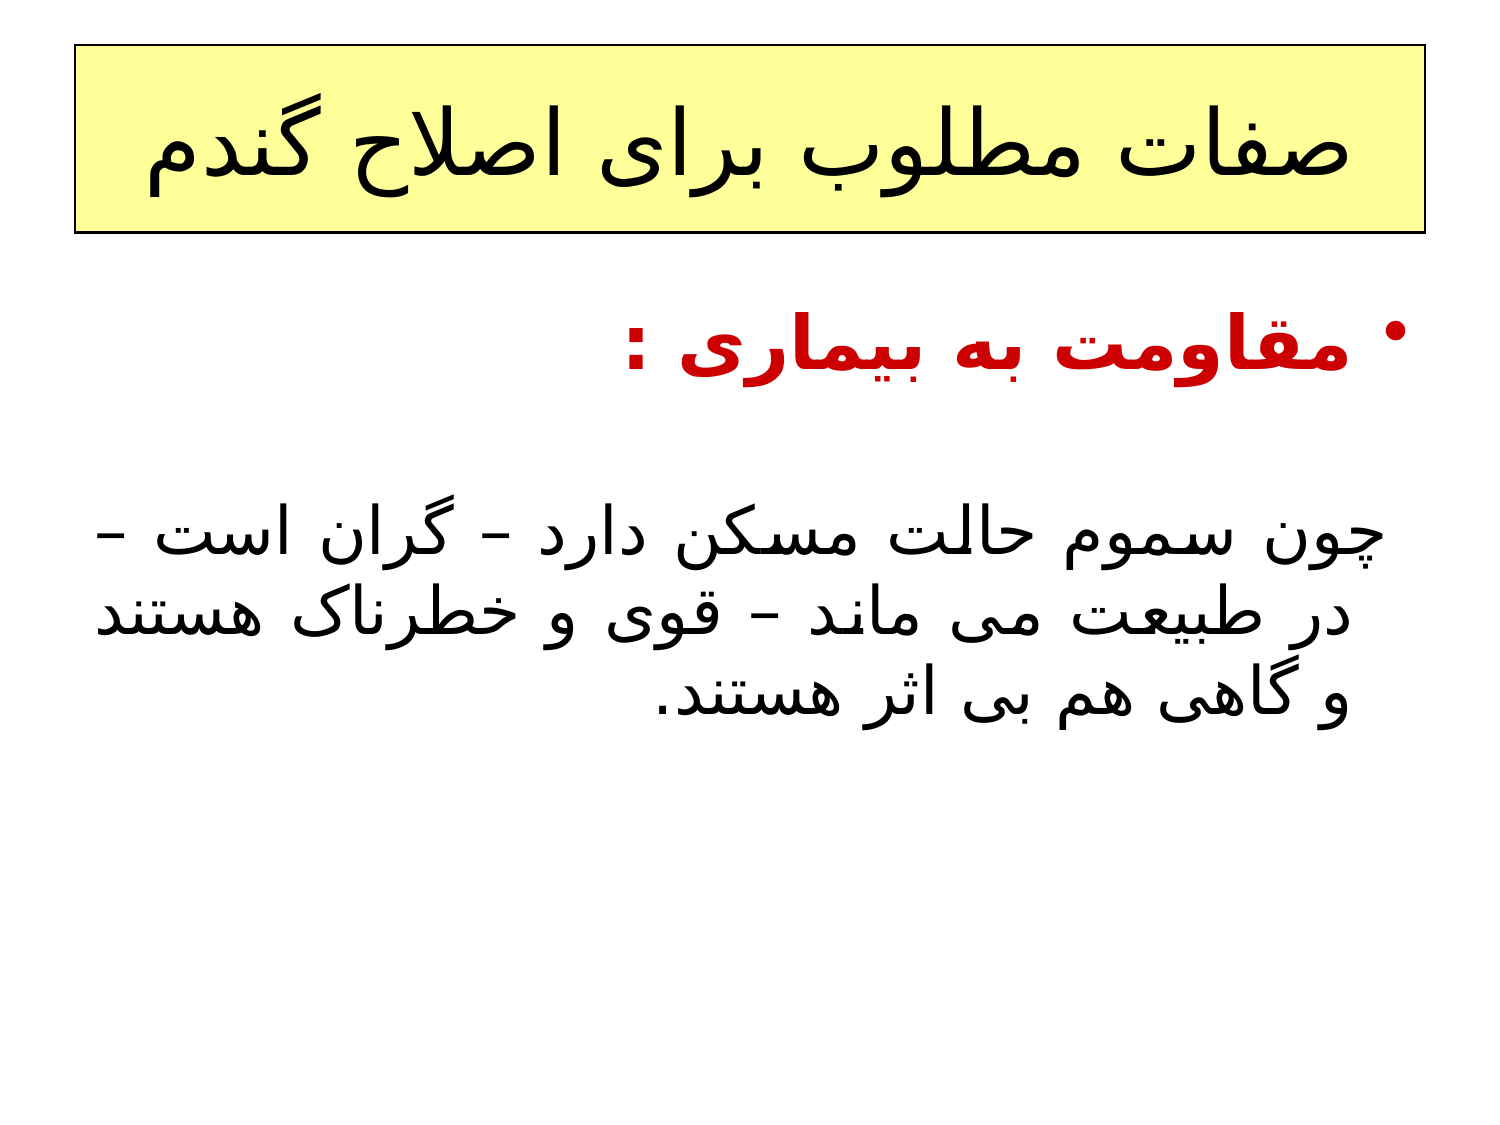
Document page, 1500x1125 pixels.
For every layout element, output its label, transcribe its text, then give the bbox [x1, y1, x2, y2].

list مقاومت به بیماری : چون سموم حالت مسکن دارد – گران است – در طبیعت می ماند – قوی و خطرناک هستند و گاهی هم بی اثر هستند. [74, 287, 1426, 1031]
title صفات مطلوب برای اصلاح گندم [74, 44, 1426, 233]
